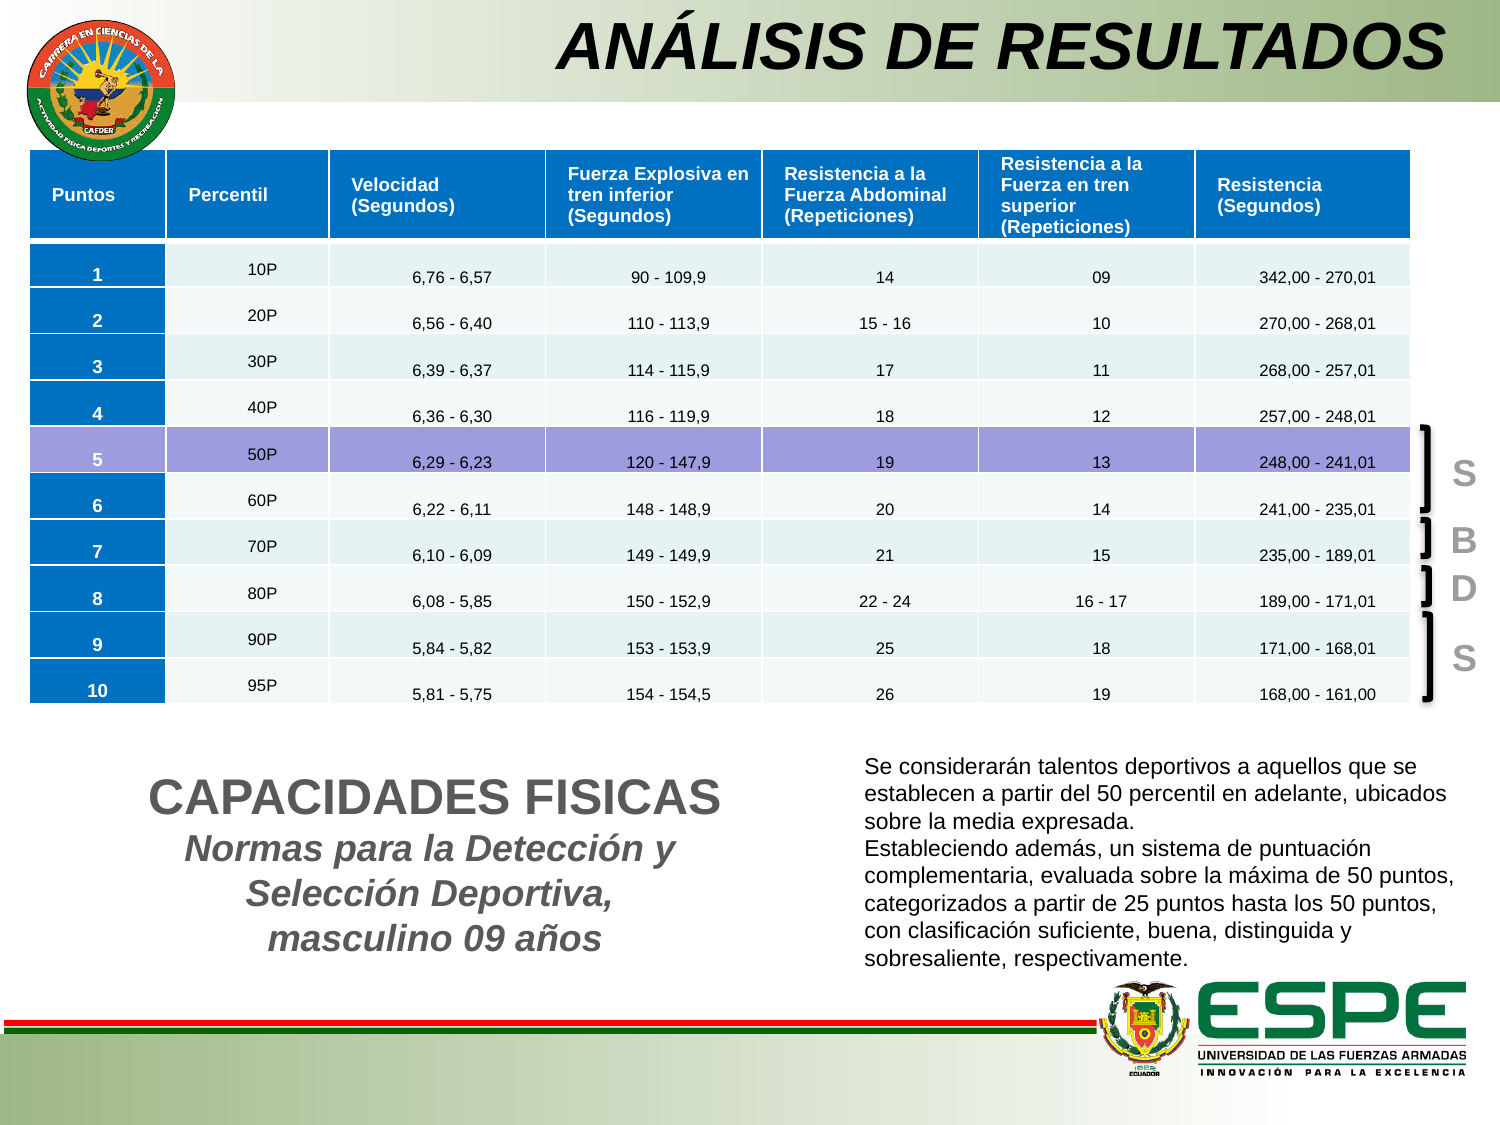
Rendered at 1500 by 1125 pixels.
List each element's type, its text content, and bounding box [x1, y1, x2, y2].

table_cell 18 [979, 612, 1194, 657]
table_cell 6,56 - 6,40 [330, 288, 545, 333]
table_cell 189,00 - 171,01 [1196, 566, 1410, 611]
table_header Percentil [167, 150, 328, 238]
table_cell 153 - 153,9 [546, 612, 761, 657]
table_header Puntos [30, 170, 165, 238]
table_cell 6,22 - 6,11 [330, 473, 545, 518]
text_box Se considerarán talentos deportivos a aquellos que se establecen a partir del 50 percentil en adelante, ubicados sobre la media expresada. Estableciendo además, un sistema de puntuación complementaria, evaluada sobre la máxima de 50 puntos, categorizados a partir de 25 puntos hasta los 50 puntos, con clasificación suficiente, buena, distinguida y sobresaliente, respectivamente. [849, 743, 1483, 979]
table_cell 1 [30, 244, 165, 286]
table_cell 3 [30, 334, 165, 379]
table_cell 19 [763, 427, 978, 472]
table_cell 5,84 - 5,82 [330, 612, 545, 657]
table_header Resistencia a la Fuerza en tren superior (Repeticiones) [979, 150, 1194, 238]
table_cell 154 - 154,5 [546, 659, 761, 703]
text_box CAPACIDADES FISICAS Normas para la Detección y Selección Deportiva, masculino 09 años [133, 756, 737, 967]
table_cell 50P [167, 427, 328, 472]
table_cell 4 [30, 381, 165, 425]
table_cell 70P [167, 520, 328, 564]
table_cell 90 - 109,9 [546, 244, 761, 286]
table_cell 270,00 - 268,01 [1196, 288, 1410, 333]
table_cell 11 [979, 334, 1194, 379]
table_cell 2 [30, 288, 165, 333]
table_cell 90P [167, 612, 328, 657]
table_cell 114 - 115,9 [546, 334, 761, 379]
picture [26, 19, 176, 162]
table_cell 6,10 - 6,09 [330, 520, 545, 564]
text_box [1420, 516, 1432, 560]
table_cell 268,00 - 257,01 [1196, 334, 1410, 379]
text_box D [1435, 569, 1477, 616]
table_cell 15 - 16 [763, 288, 978, 333]
table_cell 7 [30, 520, 165, 564]
table_cell 21 [763, 520, 978, 564]
table_cell 168,00 - 161,00 [1196, 659, 1410, 703]
table_cell 6,08 - 5,85 [330, 566, 545, 611]
table_cell 60P [167, 473, 328, 518]
table_cell 9 [30, 612, 165, 657]
table_cell 5 [30, 427, 165, 472]
text_box S [1438, 626, 1479, 687]
table_cell 342,00 - 270,01 [1196, 244, 1410, 286]
table_cell 80P [167, 566, 328, 611]
table_header Velocidad (Segundos) [330, 150, 545, 238]
title ANÁLISIS DE RESULTADOS [112, 0, 1463, 183]
table_header Resistencia a la Fuerza Abdominal (Repeticiones) [763, 150, 978, 238]
table_cell 110 - 113,9 [546, 288, 761, 333]
text_box [1422, 611, 1434, 703]
table_header Resistencia (Segundos) [1196, 150, 1410, 238]
table_cell 40P [167, 381, 328, 425]
table_cell 22 - 24 [763, 566, 978, 611]
table_cell 5,81 - 5,75 [330, 659, 545, 703]
table_cell 14 [763, 244, 978, 286]
table_cell 248,00 - 241,01 [1196, 427, 1410, 472]
table_cell 15 [979, 520, 1194, 564]
table_cell 10 [979, 288, 1194, 333]
table_cell 20P [167, 288, 328, 333]
table_cell 171,00 - 168,01 [1196, 612, 1410, 657]
table_cell 257,00 - 248,01 [1196, 381, 1410, 425]
text_box B [1435, 508, 1477, 569]
table_cell 116 - 119,9 [546, 381, 761, 425]
table_cell 235,00 - 189,01 [1196, 520, 1410, 564]
table_cell 95P [167, 659, 328, 703]
table_cell 6 [30, 473, 165, 518]
table_cell 6,76 - 6,57 [330, 244, 545, 286]
text_box [1419, 424, 1431, 514]
table_cell 16 - 17 [979, 566, 1194, 611]
table_cell 18 [763, 381, 978, 425]
table_cell 148 - 148,9 [546, 473, 761, 518]
table_cell 30P [167, 334, 328, 379]
text_box S [1436, 441, 1479, 502]
table_cell 120 - 147,9 [546, 427, 761, 472]
table_cell 10 [30, 659, 165, 703]
table_cell 6,39 - 6,37 [330, 334, 545, 379]
table_cell 150 - 152,9 [546, 566, 761, 611]
table_cell 09 [979, 244, 1194, 286]
table_cell 13 [979, 427, 1194, 472]
table_cell 25 [763, 612, 978, 657]
table_cell 19 [979, 659, 1194, 703]
table_cell 26 [763, 659, 978, 703]
table_cell 17 [763, 334, 978, 379]
text_box [1421, 565, 1432, 608]
picture [1099, 981, 1466, 1076]
table_cell 241,00 - 235,01 [1196, 473, 1410, 518]
table_cell 6,36 - 6,30 [330, 381, 545, 425]
table_cell 149 - 149,9 [546, 520, 761, 564]
table_cell 20 [763, 473, 978, 518]
table_cell 8 [30, 566, 165, 611]
table_cell 12 [979, 381, 1194, 425]
table_cell 10P [167, 244, 328, 286]
table_cell 6,29 - 6,23 [330, 427, 545, 472]
table_header Fuerza Explosiva en tren inferior (Segundos) [546, 150, 761, 238]
table_cell 14 [979, 473, 1194, 518]
